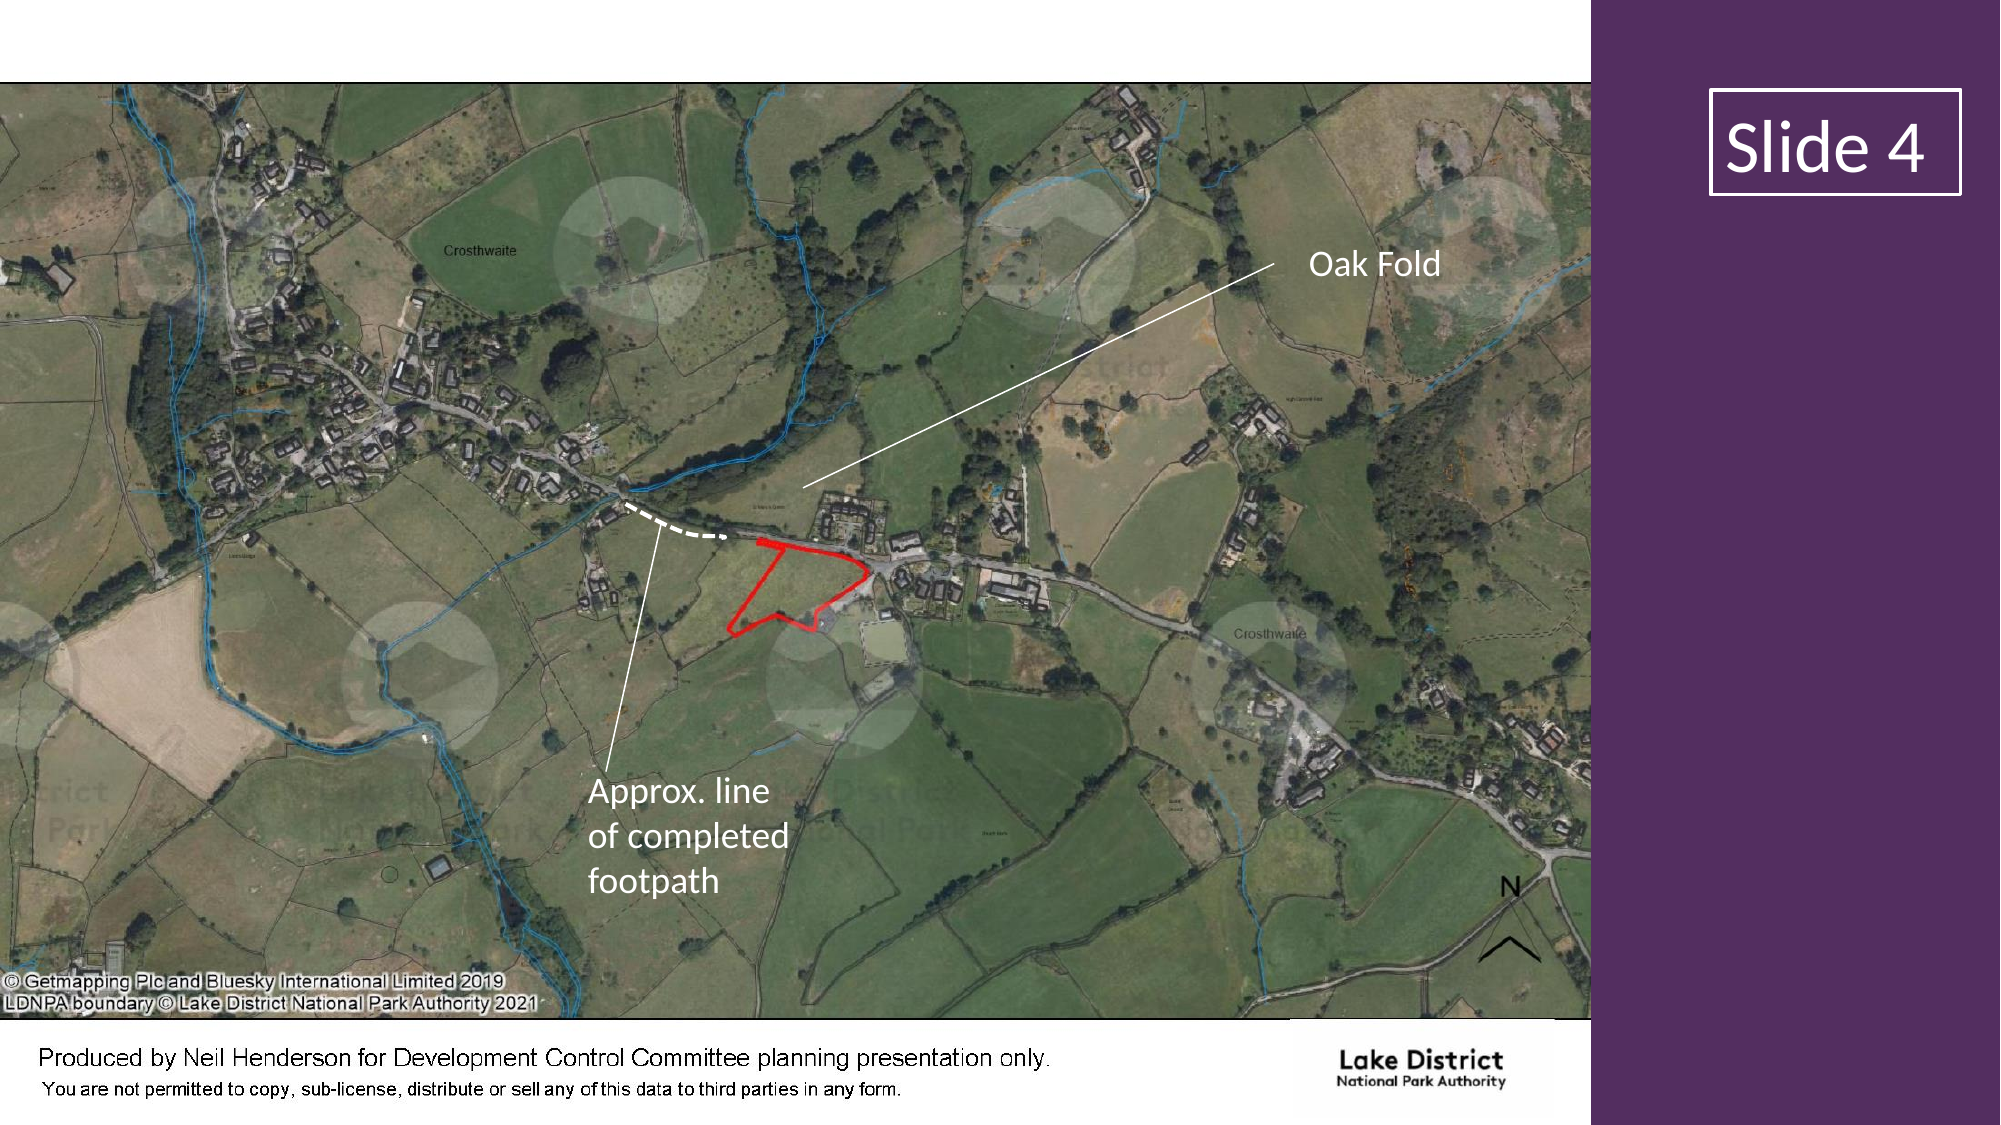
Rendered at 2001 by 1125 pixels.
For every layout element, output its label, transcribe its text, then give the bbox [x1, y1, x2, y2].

text_box Slide 4 [1710, 89, 1961, 195]
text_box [605, 520, 662, 772]
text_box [802, 263, 1275, 489]
picture [0, 0, 1591, 1125]
